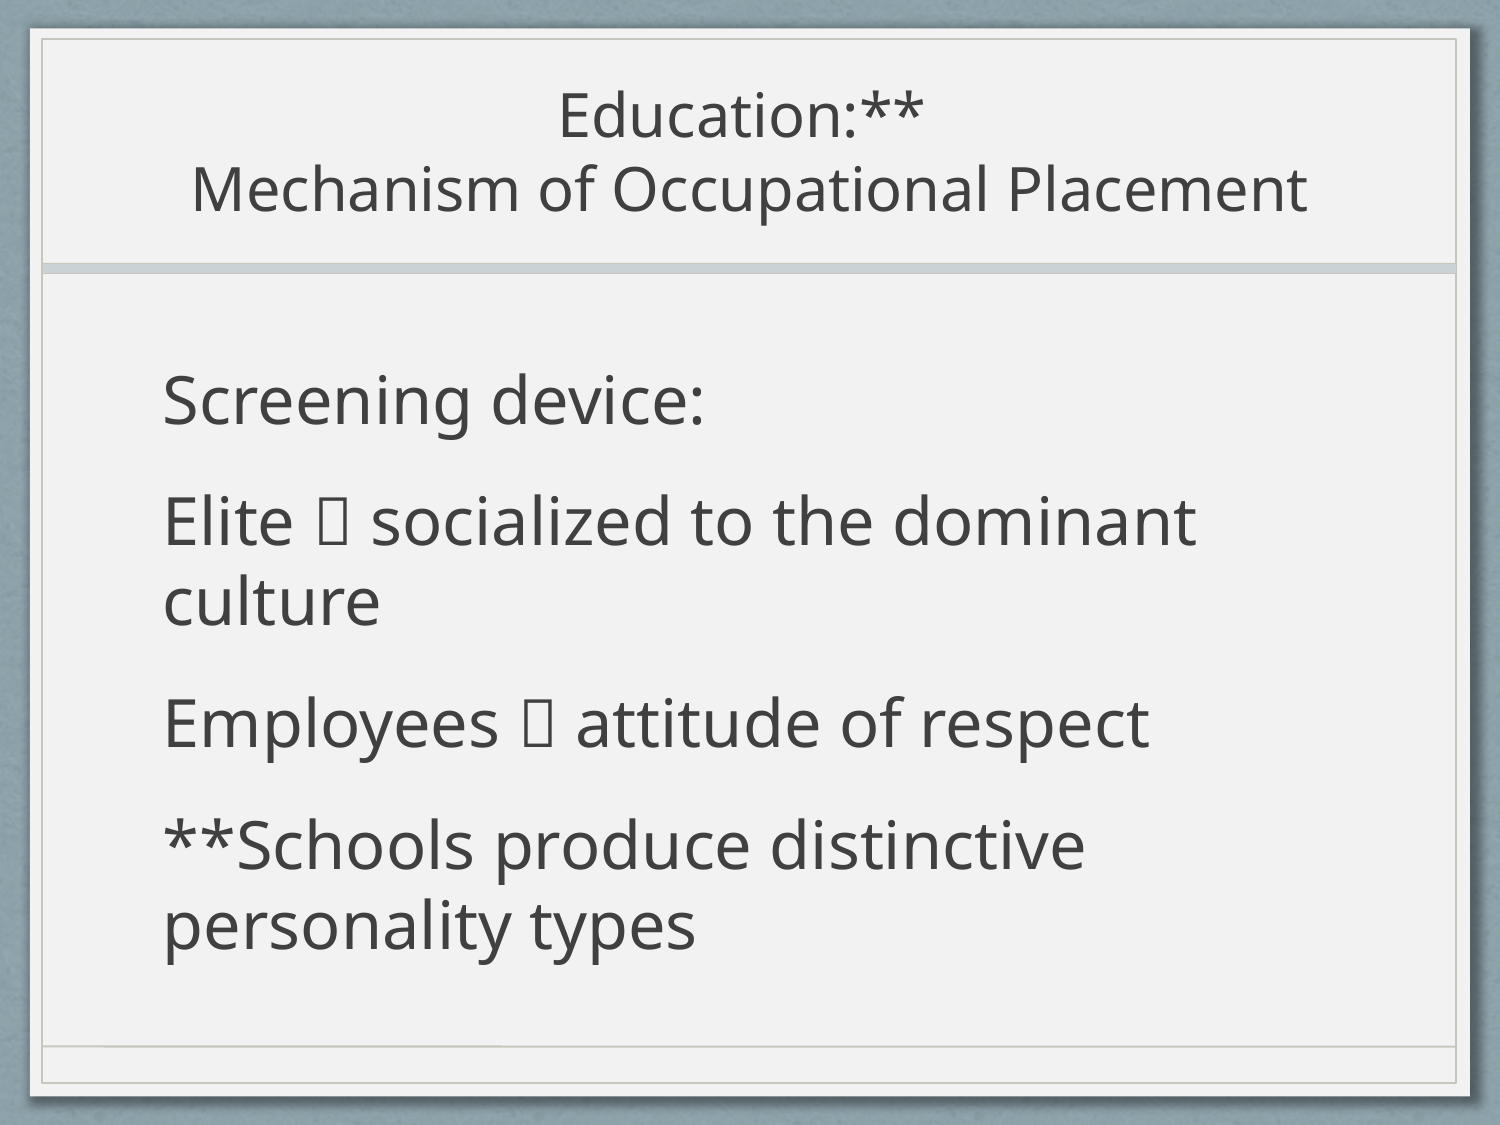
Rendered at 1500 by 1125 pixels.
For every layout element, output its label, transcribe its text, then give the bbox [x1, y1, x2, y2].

list Screening device: Elite  socialized to the dominant culture Employees  attitude of respect **Schools produce distinctive personality types [147, 350, 1353, 995]
title Education:** Mechanism of Occupational Placement [147, 40, 1353, 260]
